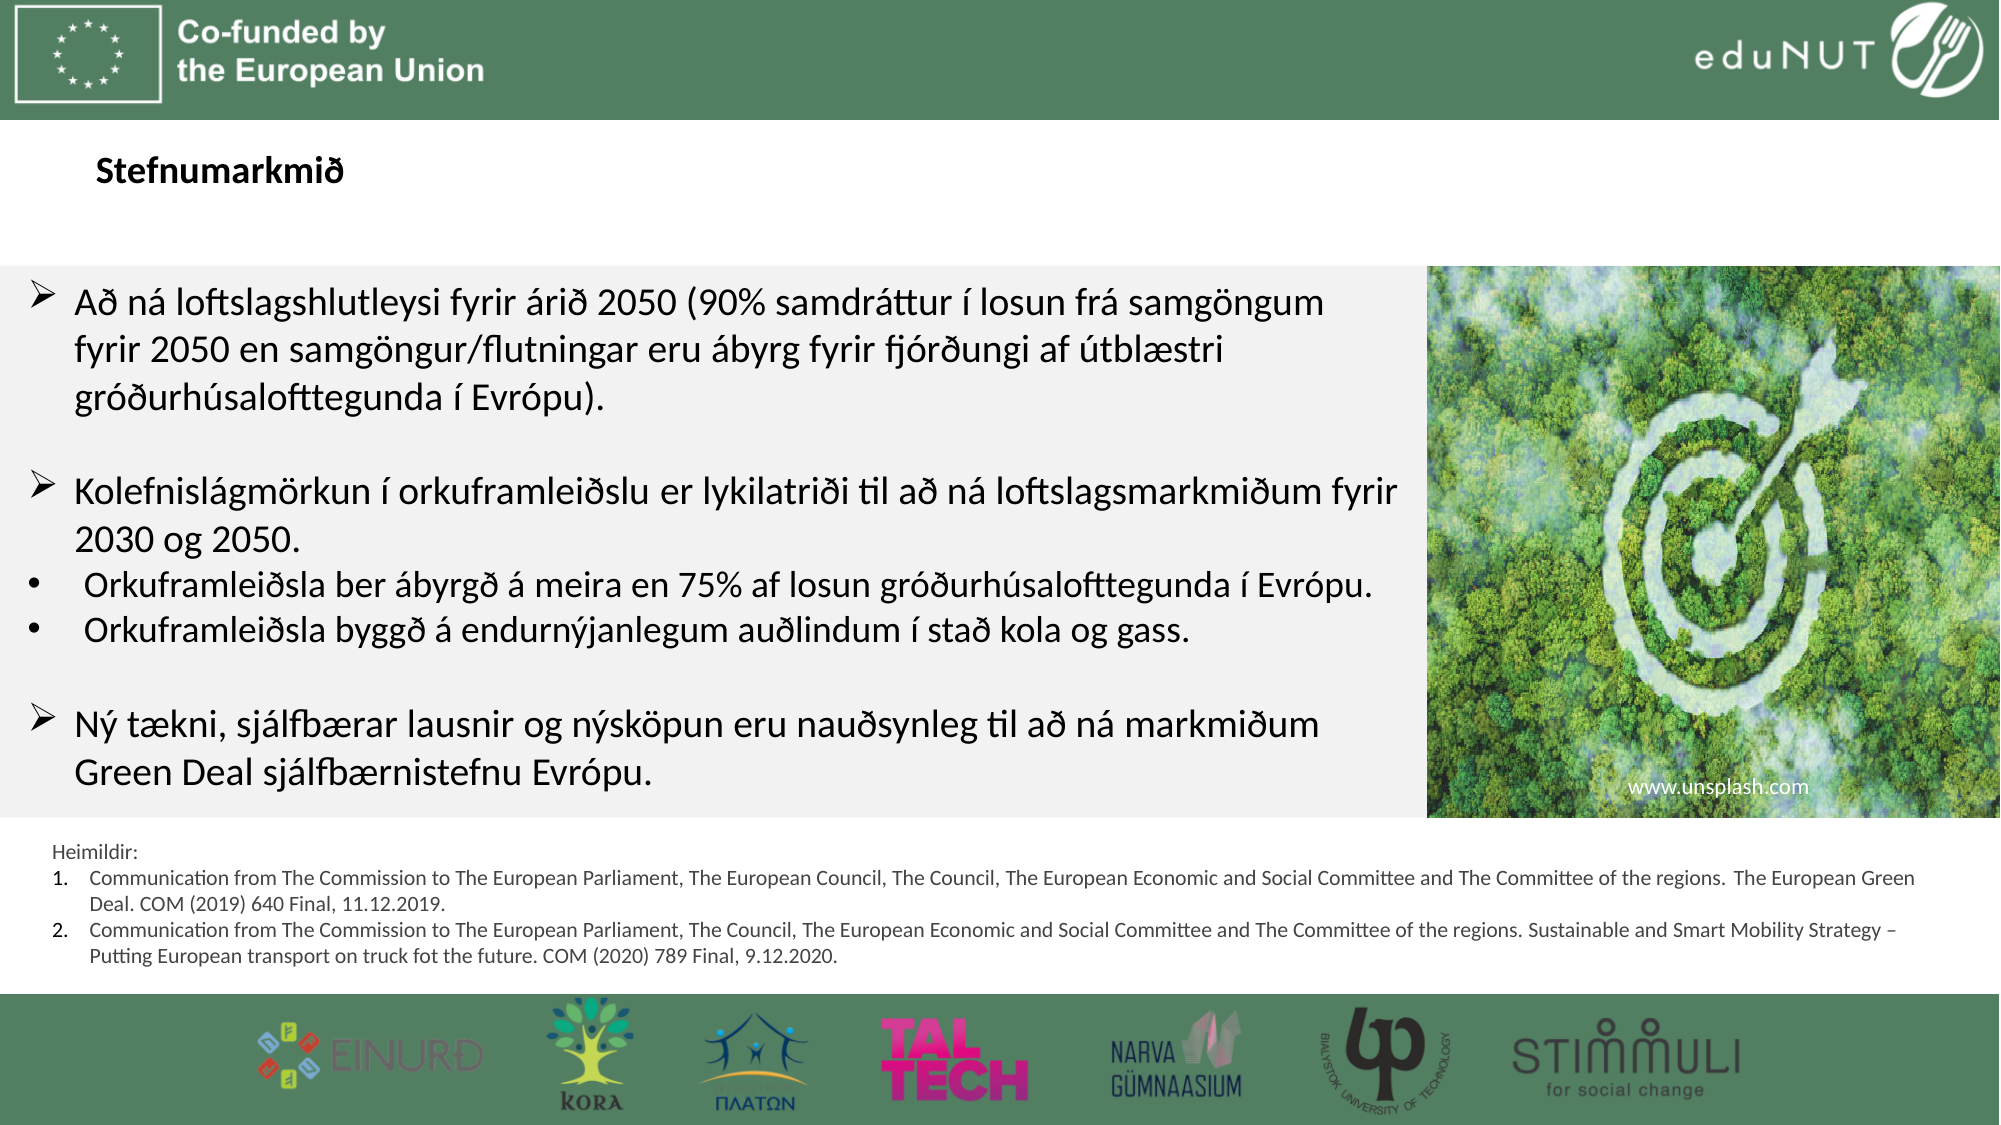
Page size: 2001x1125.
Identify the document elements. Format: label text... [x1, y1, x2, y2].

text_box [0, 265, 1428, 818]
picture [0, 0, 1999, 120]
text_box Að ná loftslagshlutleysi fyrir árið 2050 (90% samdráttur í losun frá samgöngum fyrir 2050 en samgöngur/flutningar eru ábyrg fyrir fjórðungi af útblæstri gróðurhúsalofttegunda í Evrópu). Kolefnislágmörkun í orkuframleiðslu er lykilatriði til að ná loftslagsmarkmiðum fyrir 2030 og 2050. Orkuframleiðsla ber ábyrgð á meira en 75% af losun gróðurhúsalofttegunda í Evrópu. Orkuframleiðsla byggð á endurnýjanlegum auðlindum í stað kola og gass. Ný tækni, sjálfbærar lausnir og nýsköpun eru nauðsynleg til að ná markmiðum Green Deal sjálfbærnistefnu Evrópu. [12, 268, 1415, 801]
picture [0, 994, 1999, 1125]
text_box Stefnumarkmið [80, 100, 1806, 200]
text_box Heimildir: Communication from The Commission to The European Parliament, The European Council, The Council, The European Economic and Social Committee and The Committee of the regions. The European Green Deal. COM (2019) 640 Final, 11.12.2019. Communication from The Commission to The European Parliament, The Council, The European Economic and Social Committee and The Committee of the regions. Sustainable and Smart Mobility Strategy – Putting European transport on truck fot the future. COM (2020) 789 Final, 9.12.2020. [37, 829, 1978, 1004]
picture [1427, 266, 2000, 818]
